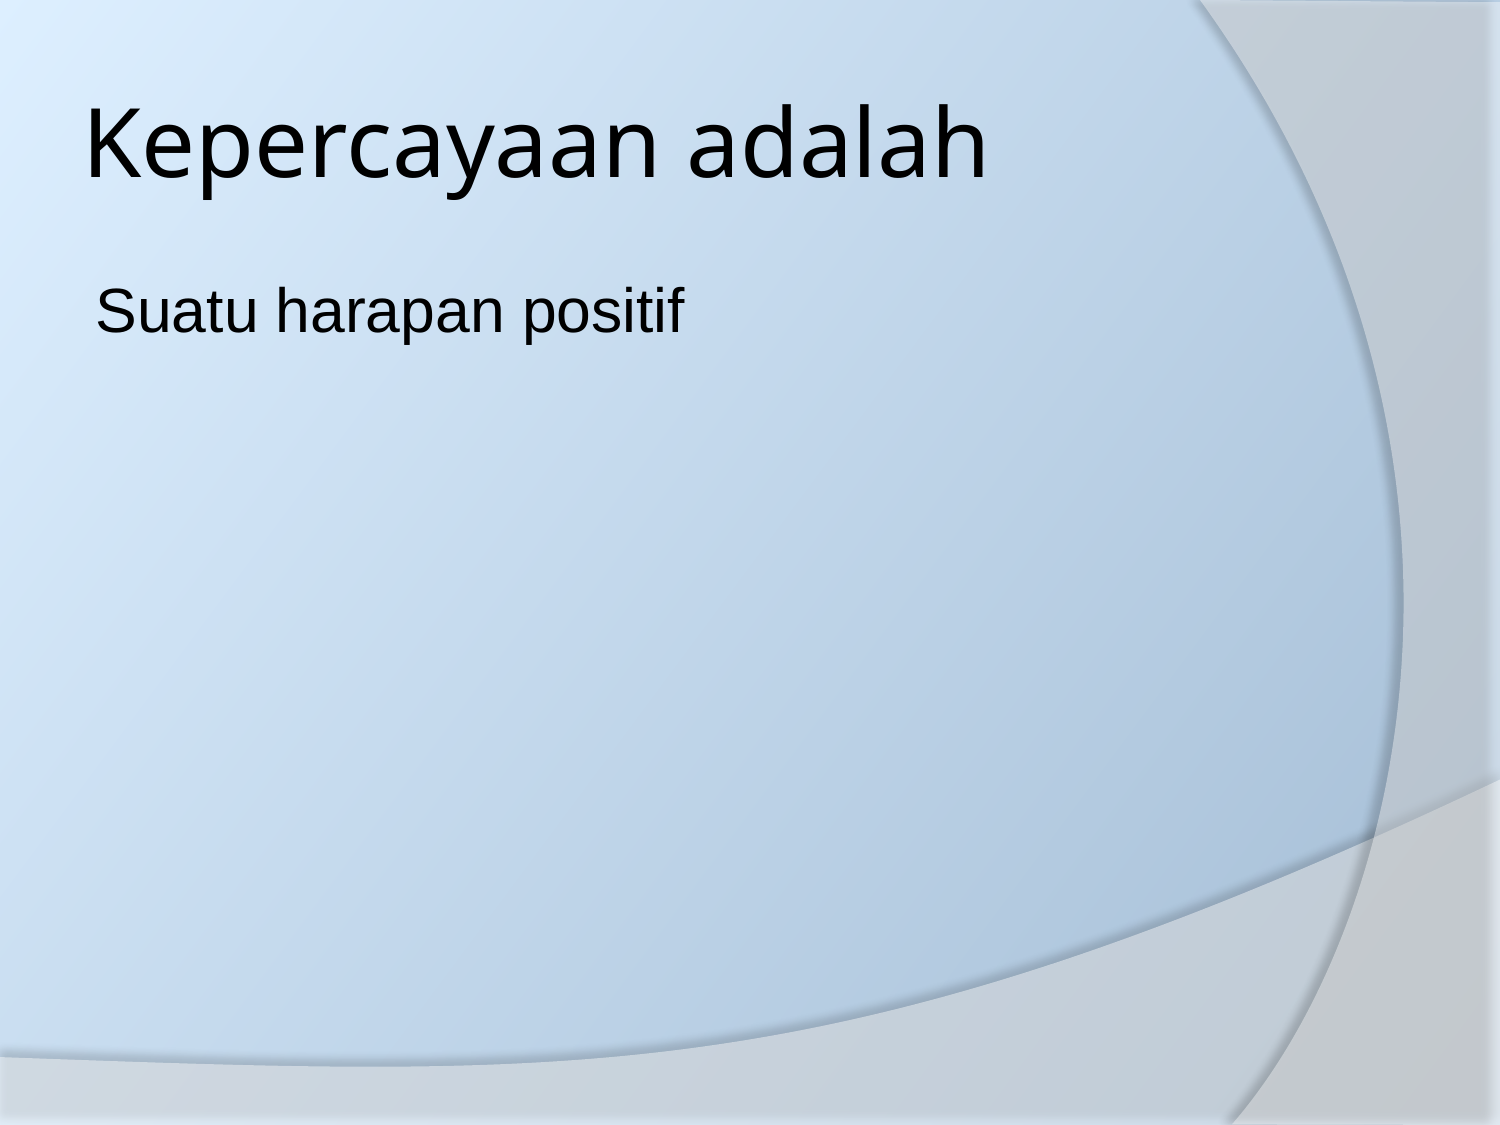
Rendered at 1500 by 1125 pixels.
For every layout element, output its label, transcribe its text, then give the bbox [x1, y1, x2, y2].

title Kepercayaan adalah [75, 45, 1300, 233]
list Suatu harapan positif [75, 262, 1300, 1005]
